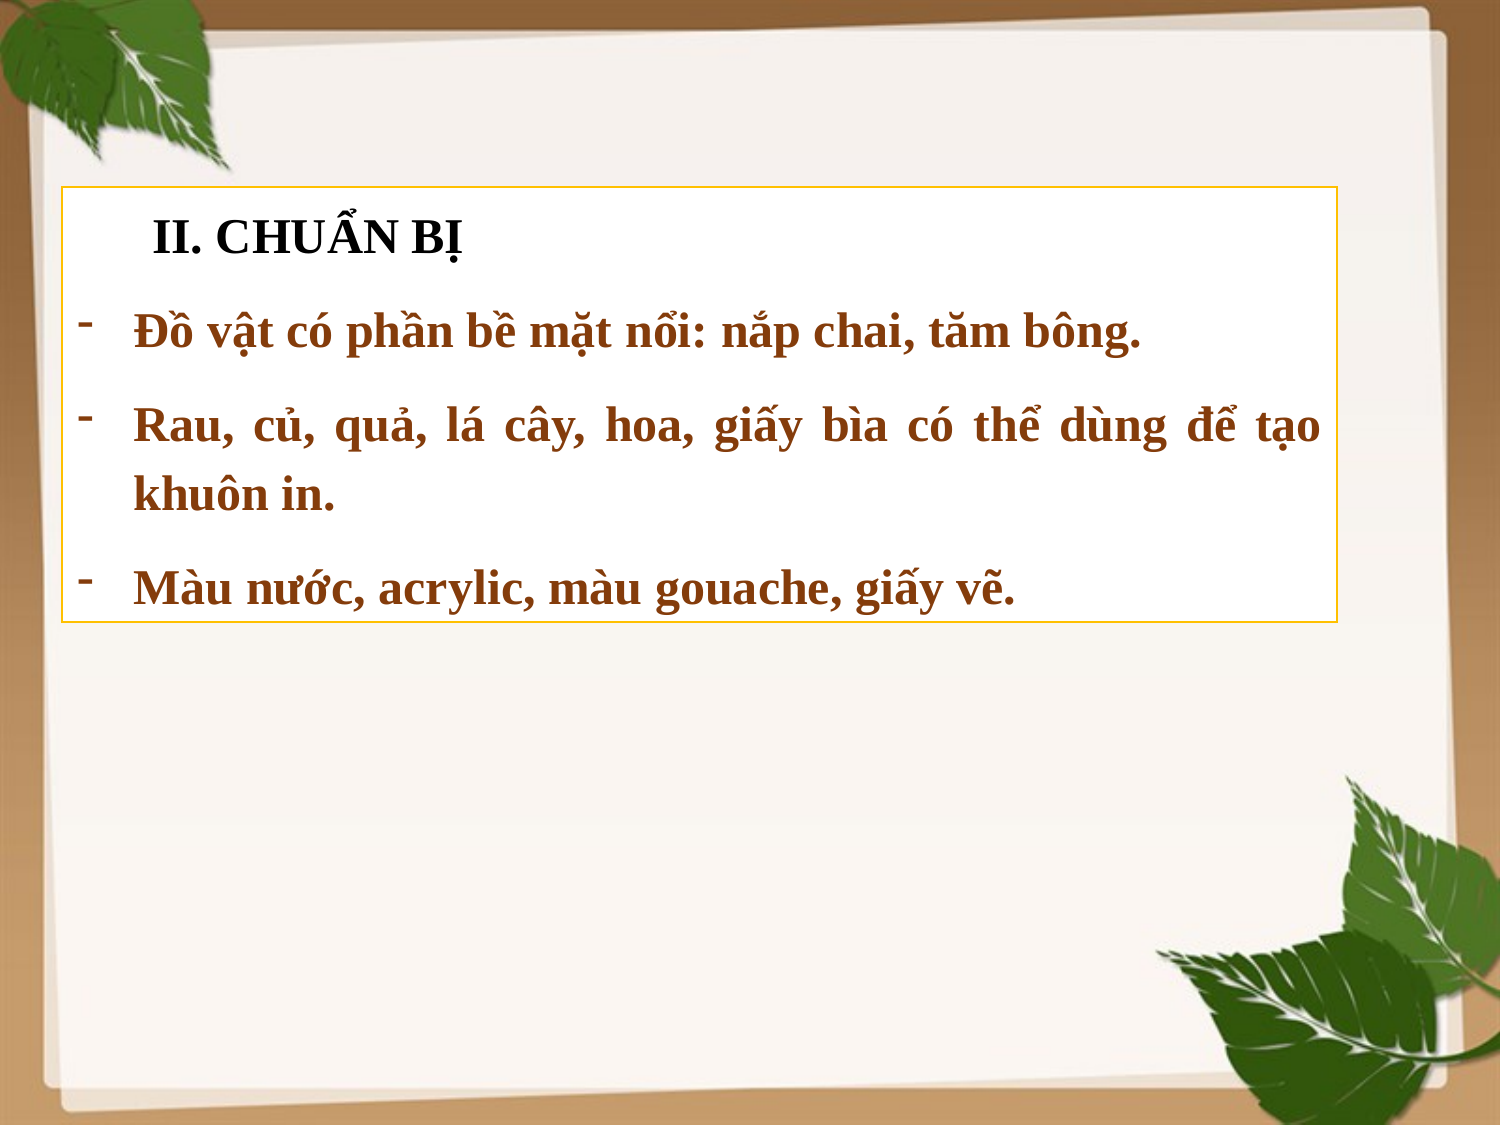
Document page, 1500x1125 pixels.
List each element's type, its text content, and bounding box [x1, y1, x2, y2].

picture [0, 0, 1500, 1125]
text_box II. CHUẨN BỊ Đồ vật có phần bề mặt nổi: nắp chai, tăm bông. Rau, củ, quả, lá cây, hoa, giấy bìa có thể dùng để tạo khuôn in. Màu nước, acrylic, màu gouache, giấy vẽ. [61, 186, 1338, 623]
